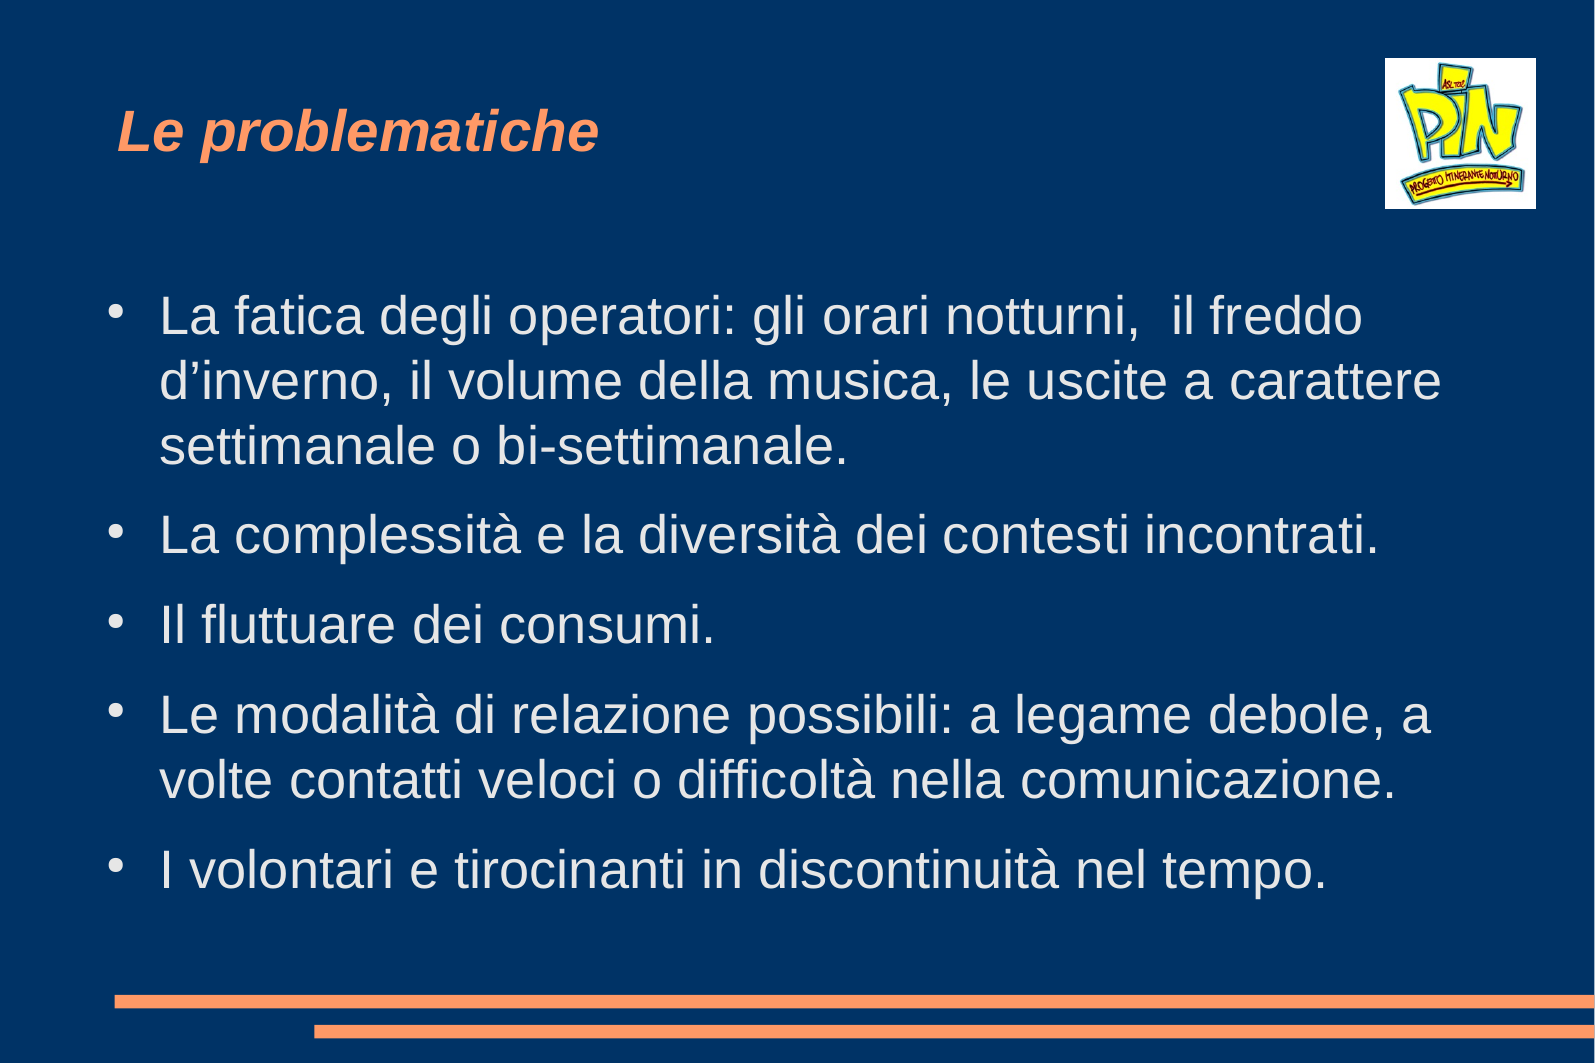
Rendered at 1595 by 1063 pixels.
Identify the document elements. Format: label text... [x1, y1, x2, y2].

picture [1385, 58, 1536, 210]
list La fatica degli operatori: gli orari notturni, il freddo d’inverno, il volume della musica, le uscite a carattere settimanale o bi-settimanale. La complessità e la diversità dei contesti incontrati. Il fluttuare dei consumi. Le modalità di relazione possibili: a legame debole, a volte contatti veloci o difficoltà nella comunicazione. I volontari e tirocinanti in discontinuità nel tempo. [88, 129, 1505, 971]
title Le problematiche [117, 39, 1479, 129]
